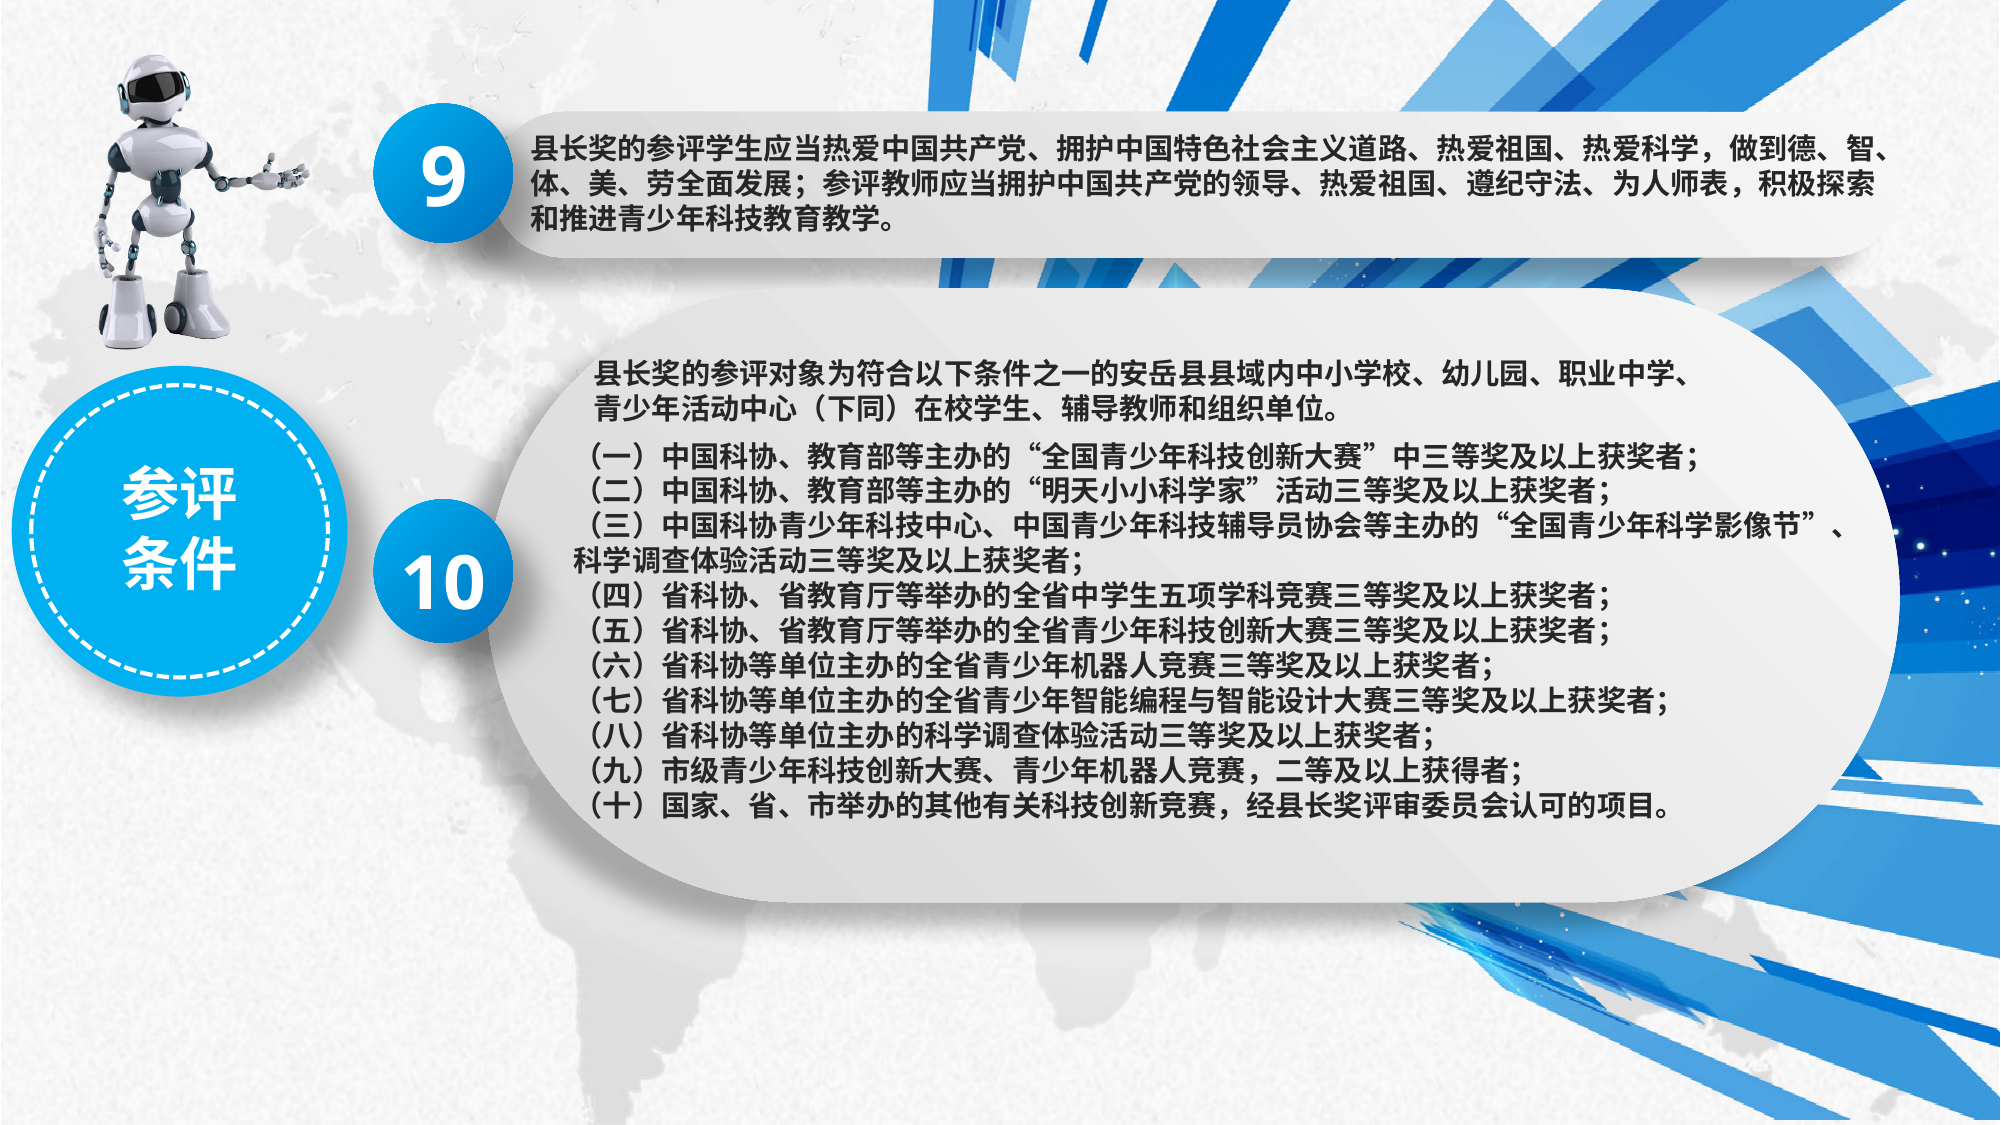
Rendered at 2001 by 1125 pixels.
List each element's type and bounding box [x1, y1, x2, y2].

text_box [11, 365, 348, 697]
picture [1, 0, 2000, 1125]
text_box [373, 288, 1900, 903]
text_box [373, 103, 1914, 258]
